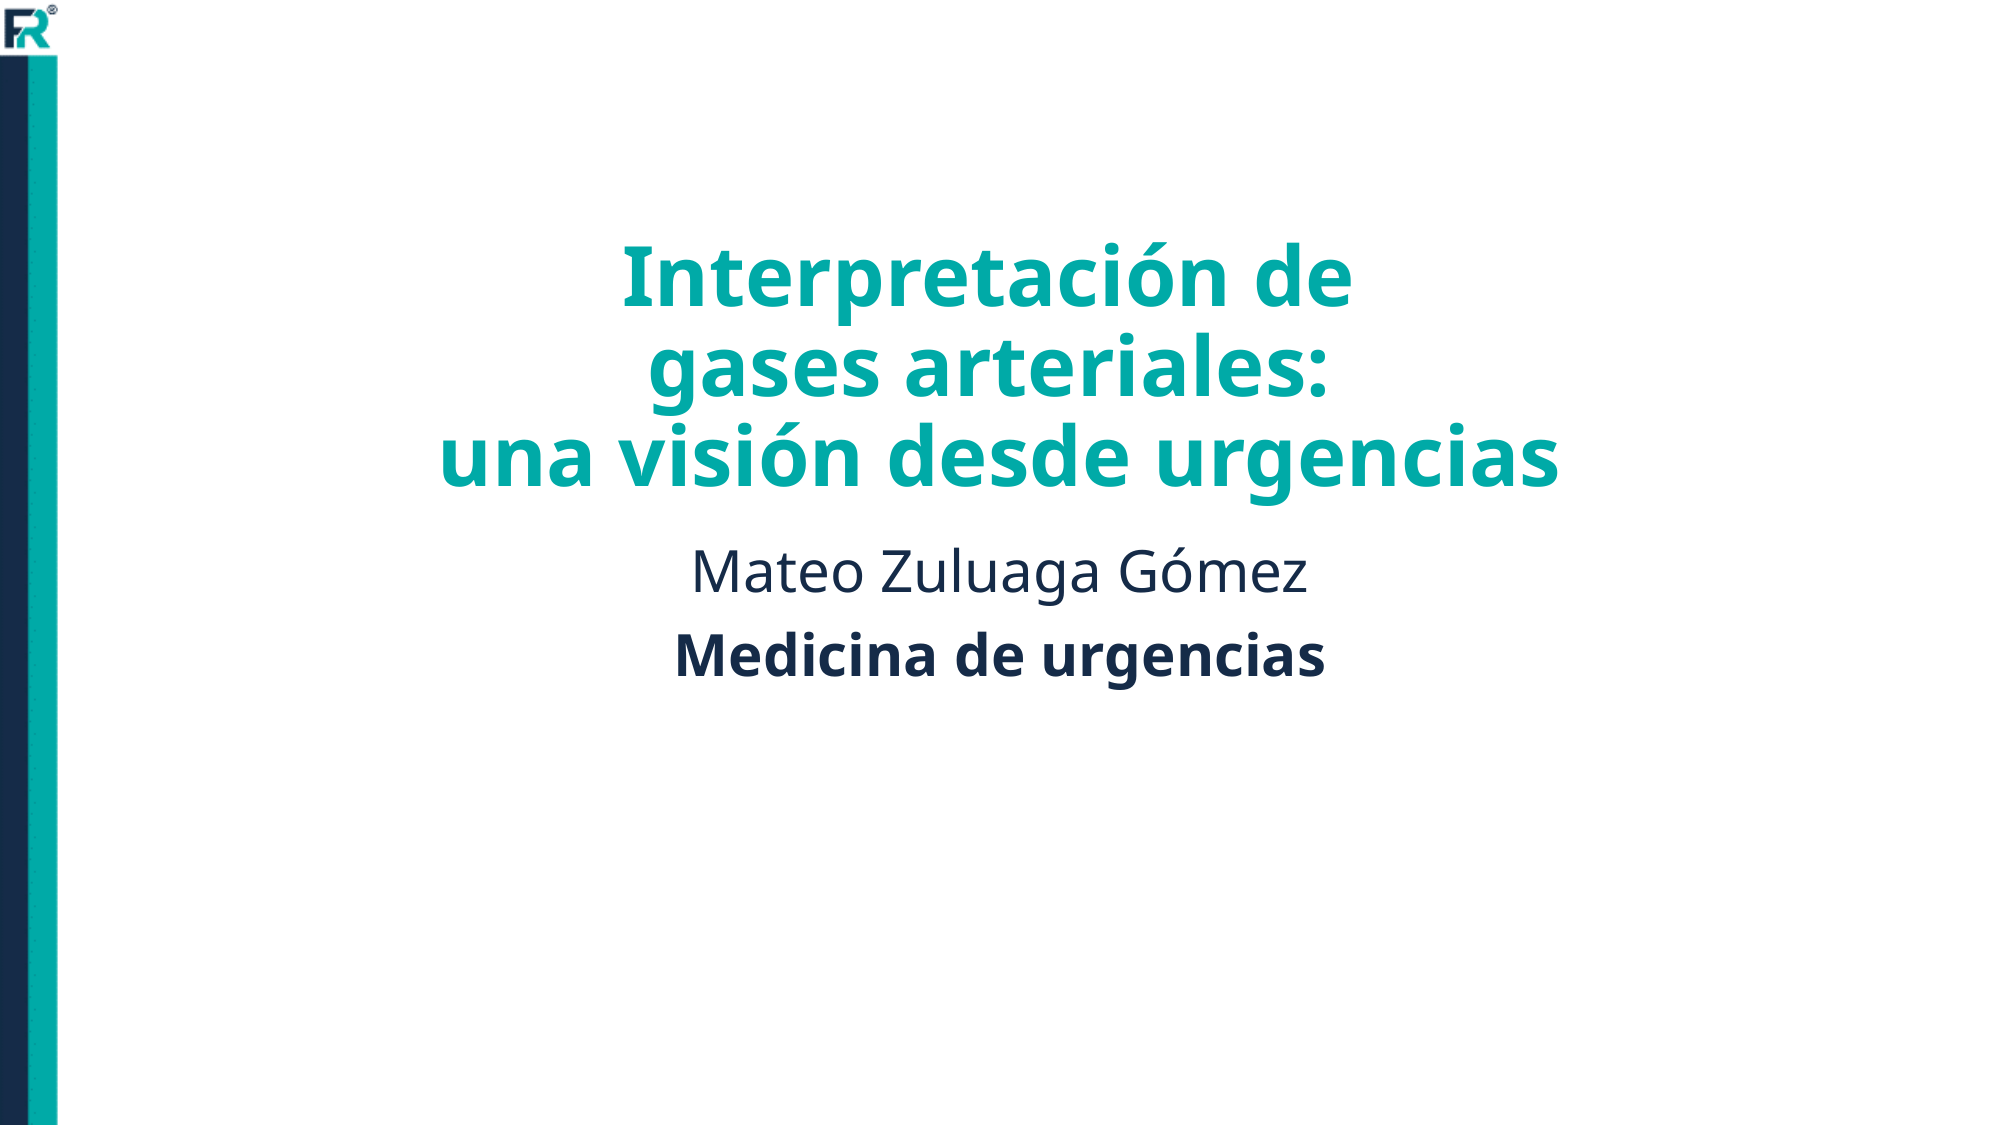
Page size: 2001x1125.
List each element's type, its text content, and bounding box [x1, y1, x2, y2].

subtitle Mateo Zuluaga Gómez Medicina de urgencias [456, 534, 1544, 807]
picture [0, 0, 2001, 1125]
title Interpretación de gases arteriales: una visión desde urgencias [249, 120, 1750, 512]
